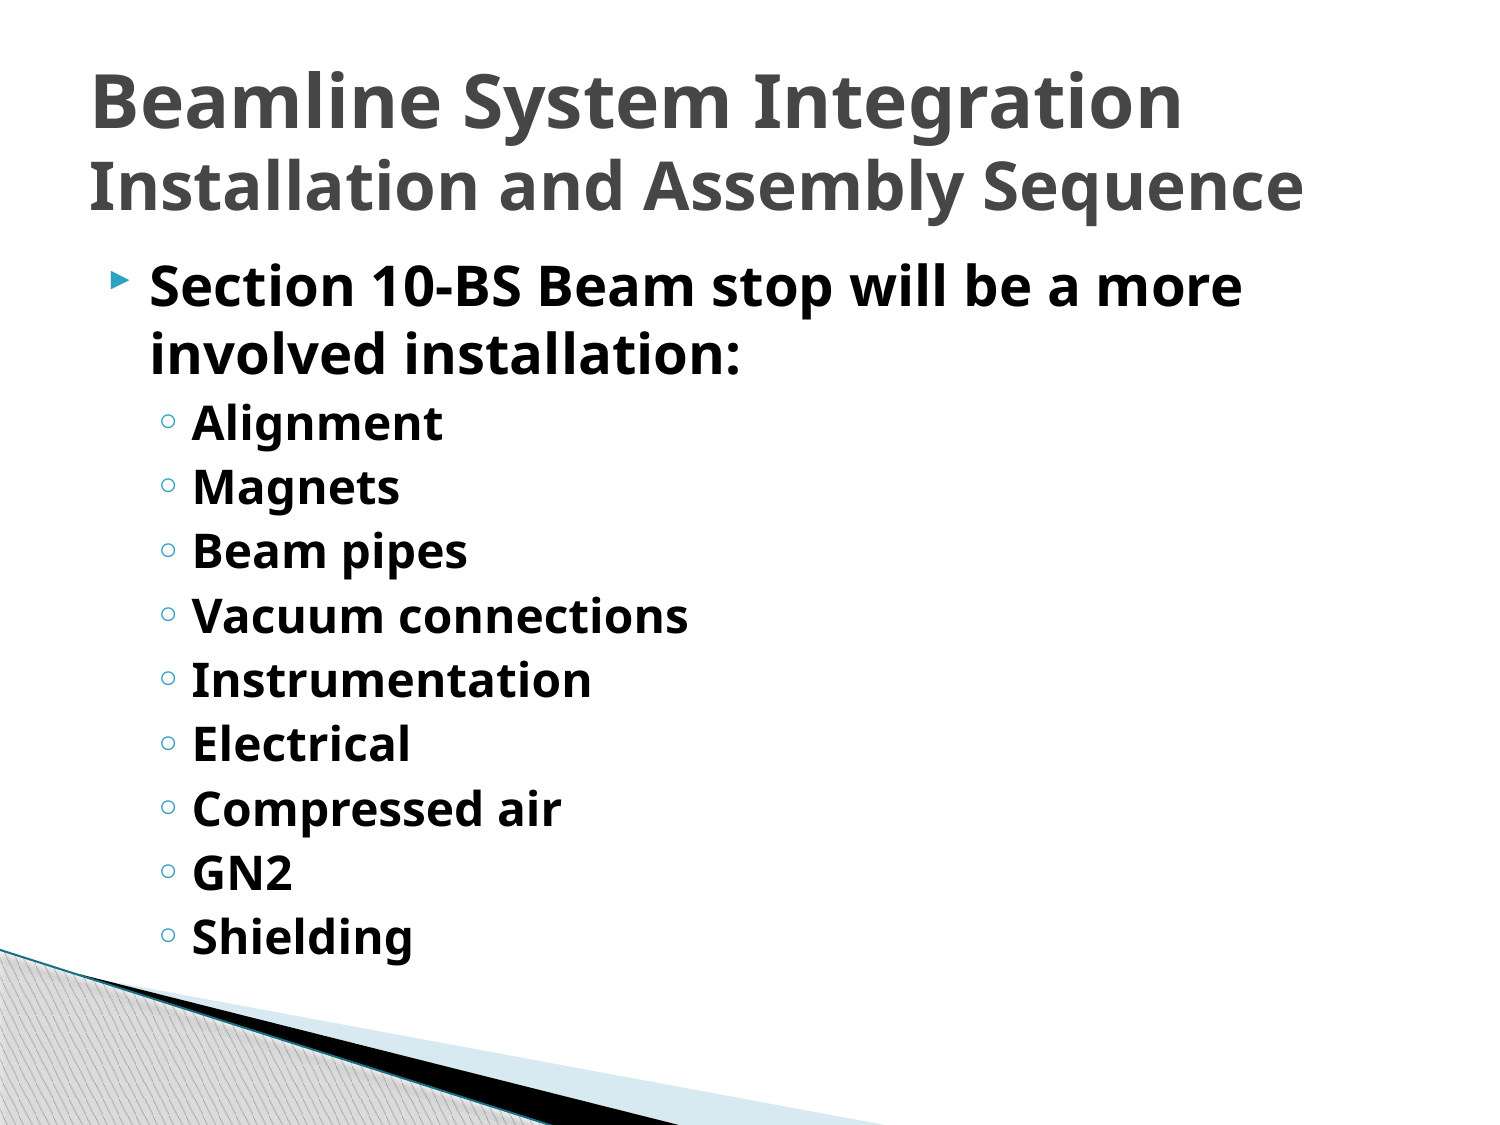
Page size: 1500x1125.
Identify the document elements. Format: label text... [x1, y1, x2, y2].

list Section 10-BS Beam stop will be a more involved installation: Alignment Magnets Beam pipes Vacuum connections Instrumentation Electrical Compressed air GN2 Shielding [75, 243, 1425, 986]
title Beamline System Integration Installation and Assembly Sequence [75, 45, 1425, 233]
